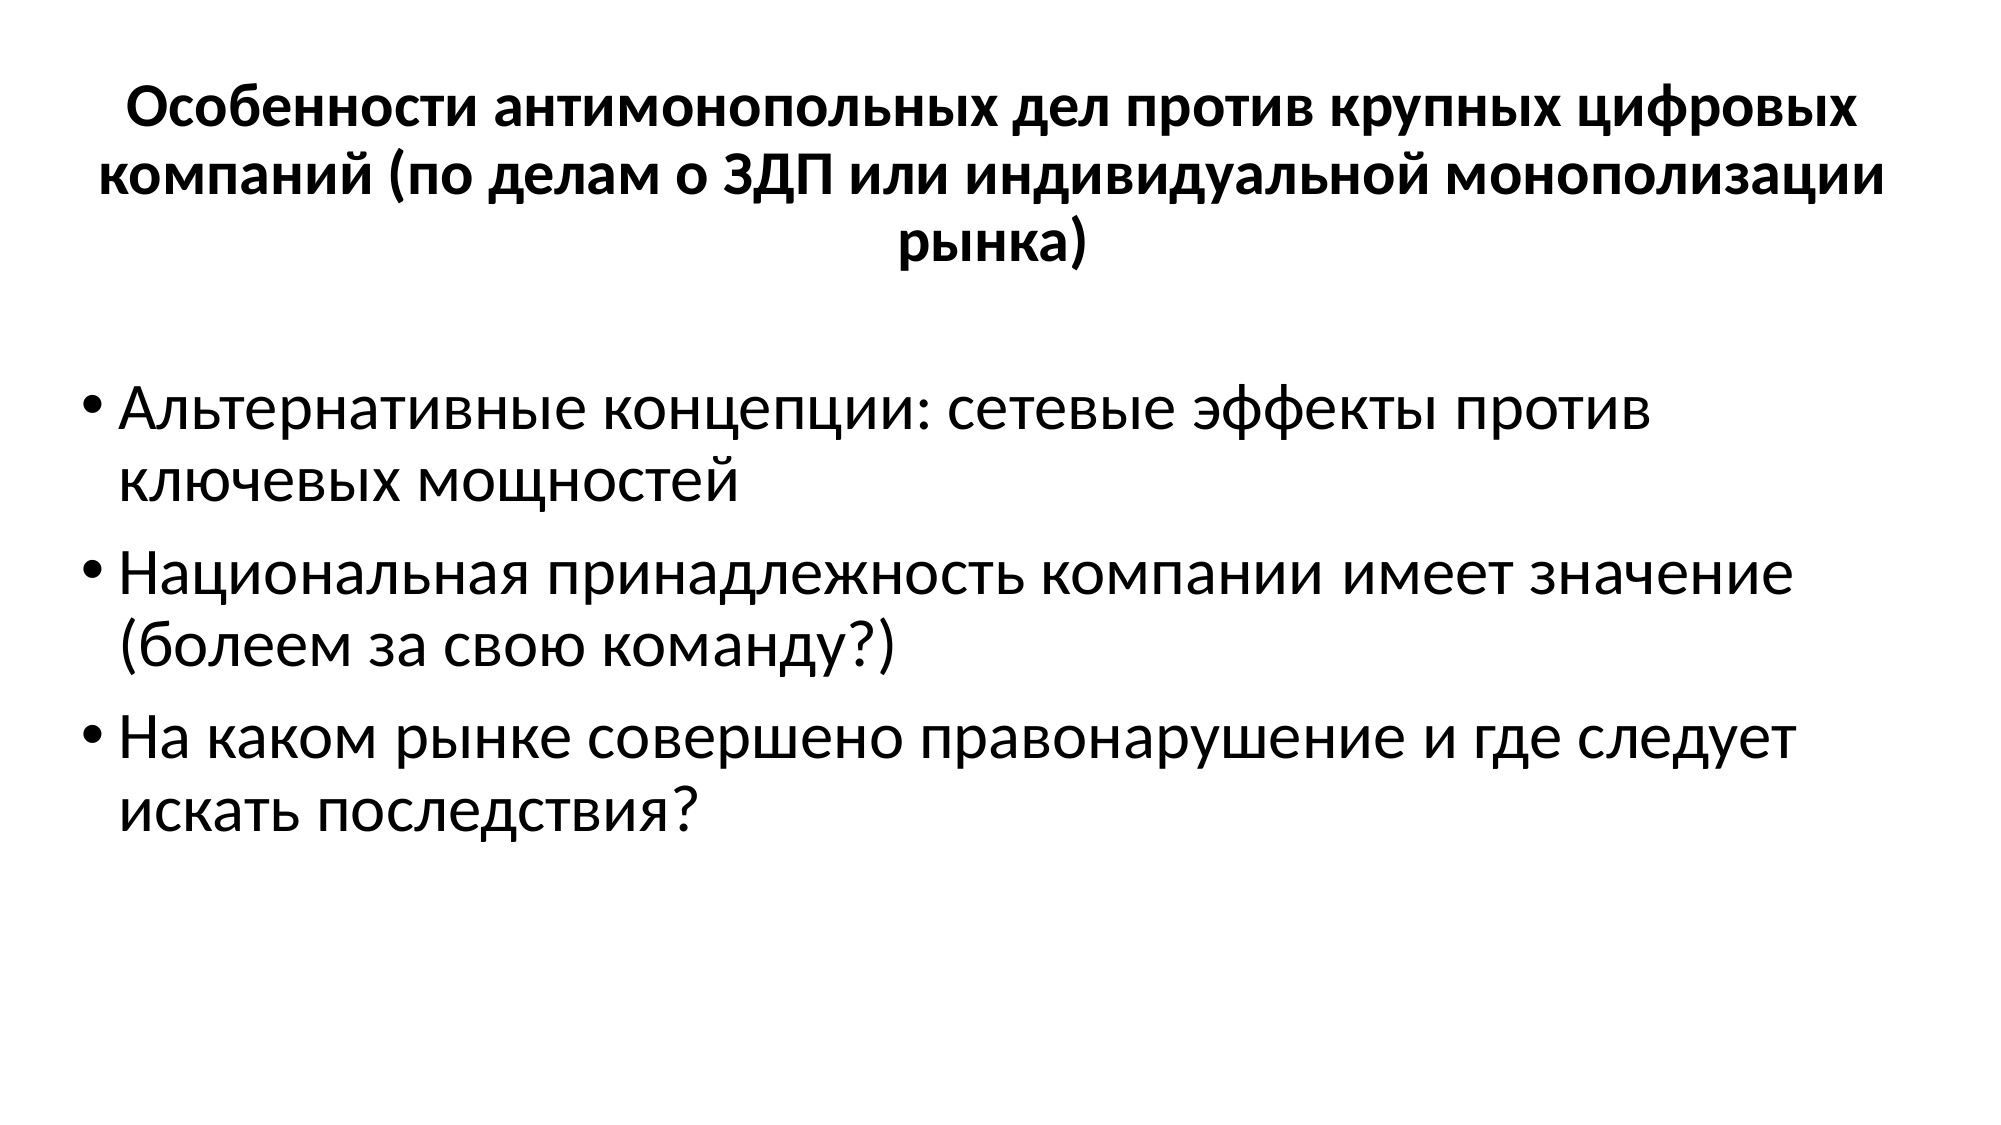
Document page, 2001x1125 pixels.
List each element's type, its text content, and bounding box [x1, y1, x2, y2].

list Альтернативные концепции: сетевые эффекты против ключевых мощностей Национальная принадлежность компании имеет значение (болеем за свою команду?) На каком рынке совершено правонарушение и где следует искать последствия? [65, 364, 1863, 1078]
title Особенности антимонопольных дел против крупных цифровых компаний (по делам о ЗДП или индивидуальной монополизации рынка) [21, 65, 1965, 283]
